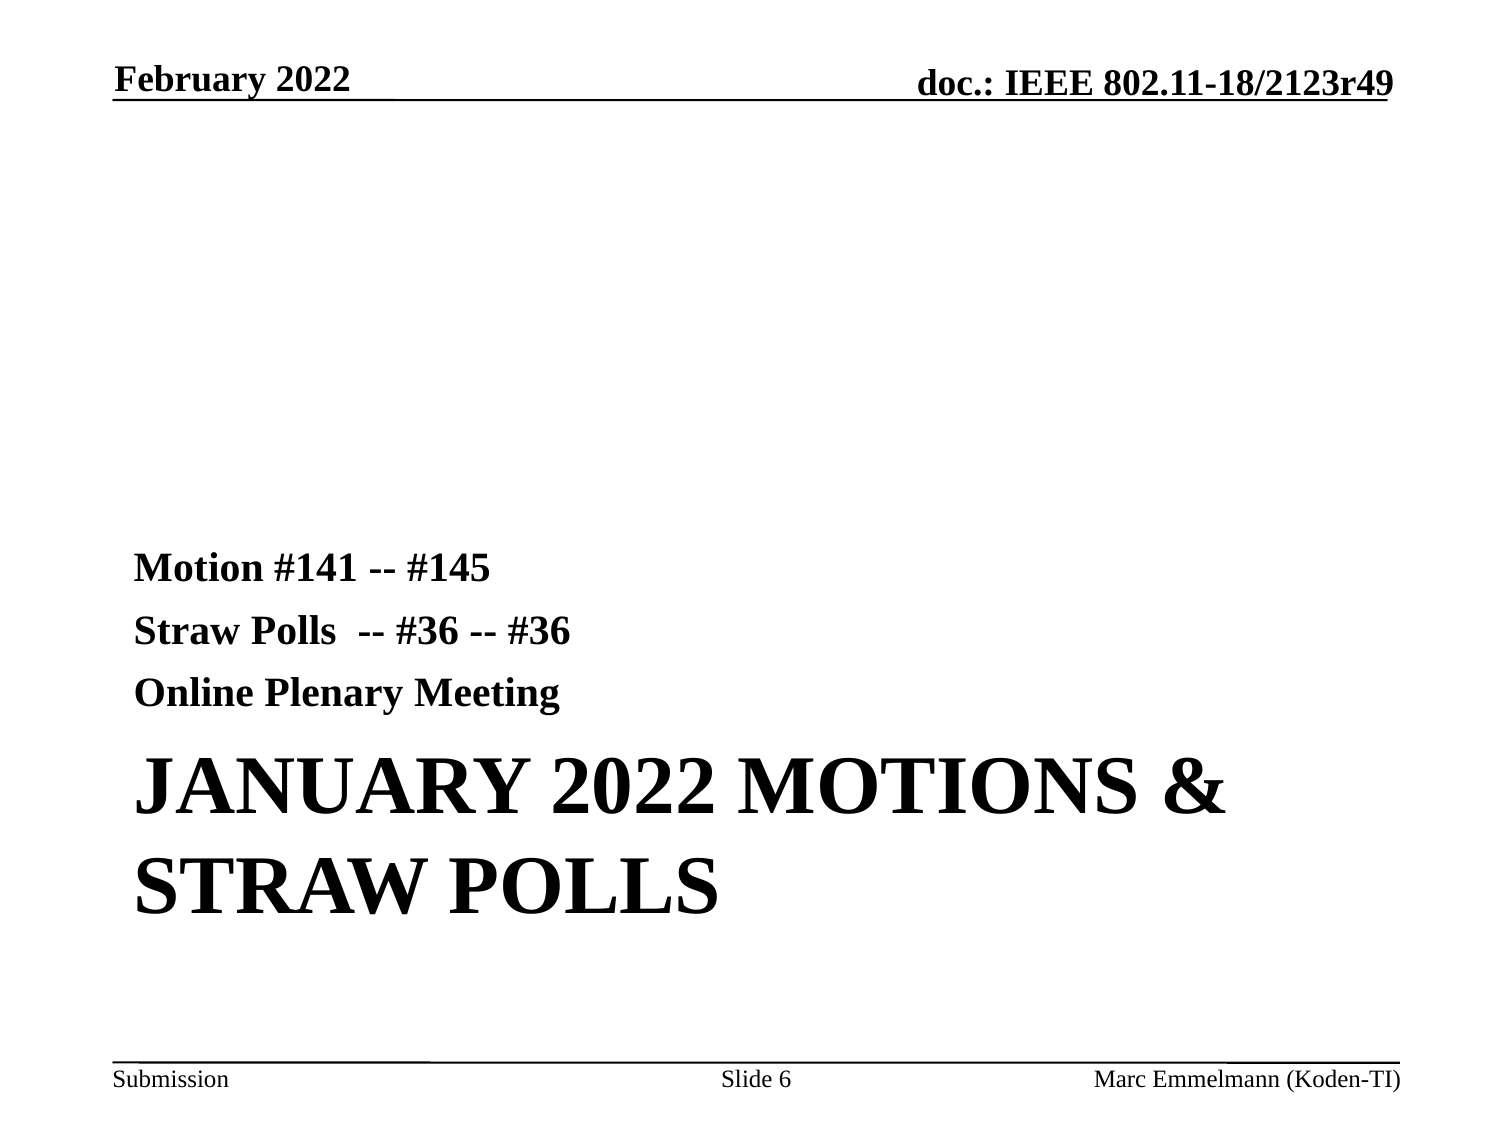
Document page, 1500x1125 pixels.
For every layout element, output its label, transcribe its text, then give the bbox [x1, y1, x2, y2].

list Motion #141 -- #145 Straw Polls -- #36 -- #36 Online Plenary Meeting [118, 476, 1394, 724]
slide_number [114, 54, 423, 100]
title January 2022 Motions & Straw Polls [118, 724, 1394, 947]
slide_number Slide 6 [712, 1061, 800, 1123]
footer Marc Emmelmann (Koden-TI) [878, 1061, 1402, 1093]
